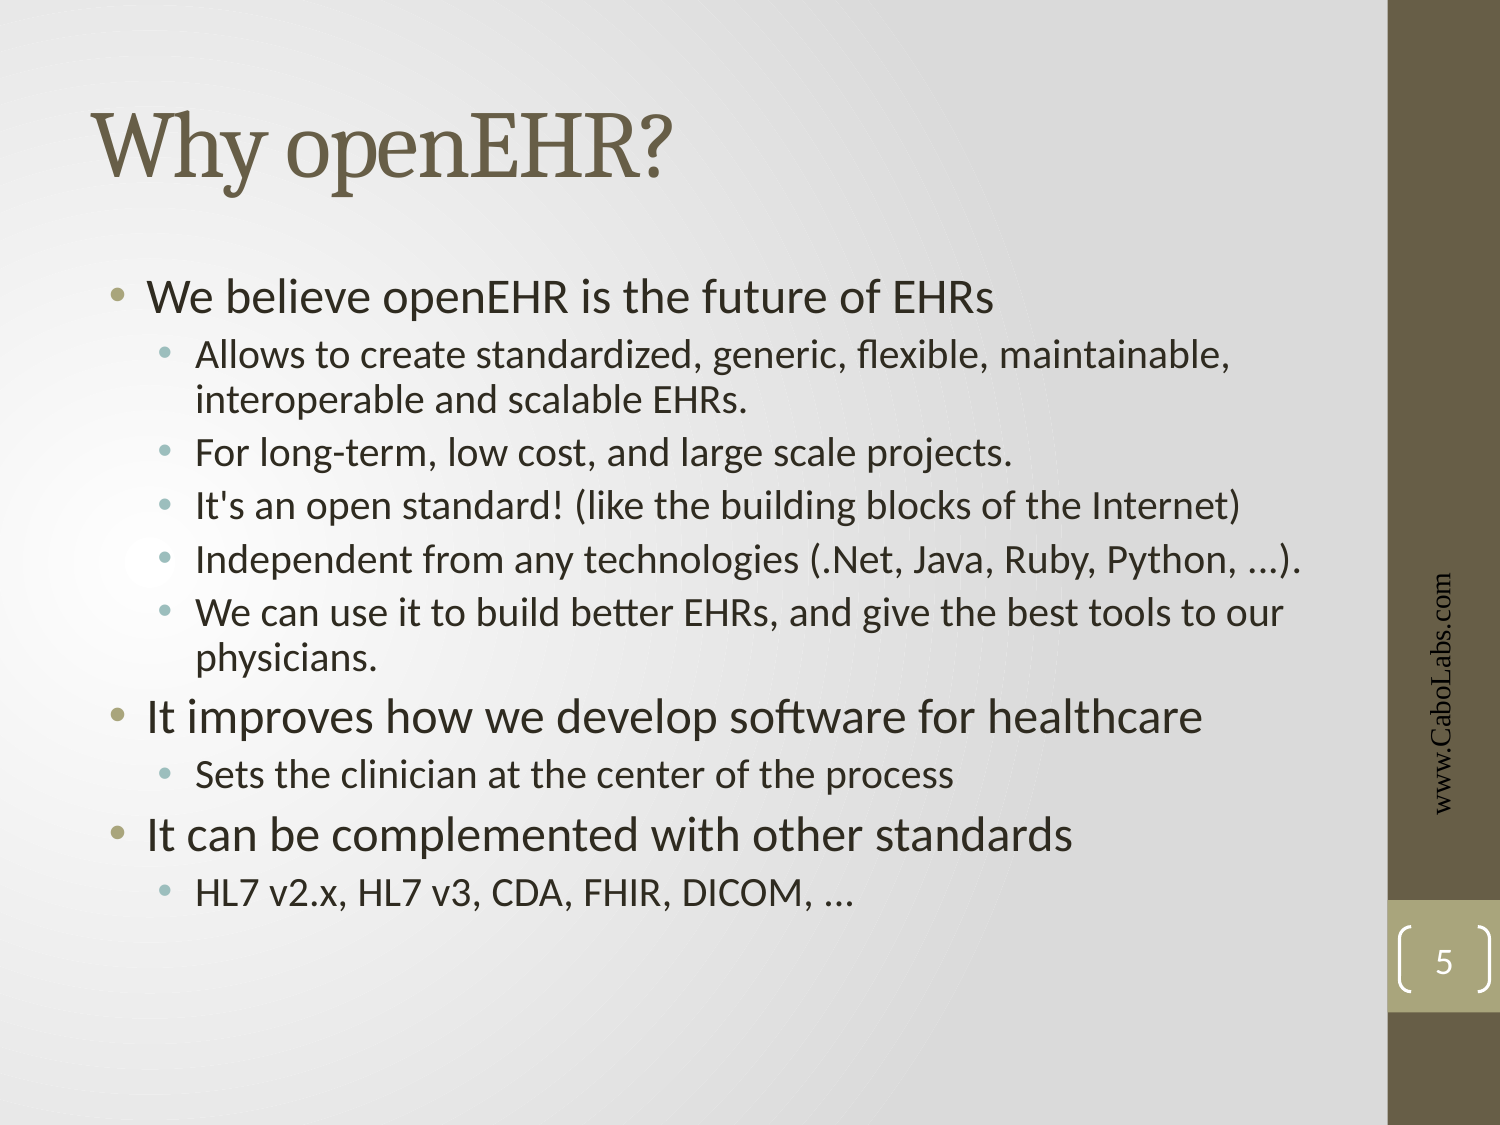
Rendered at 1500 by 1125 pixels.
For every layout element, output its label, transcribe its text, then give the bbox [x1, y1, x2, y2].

slide_number 5 [1397, 925, 1492, 994]
title Why openEHR? [75, 45, 1325, 233]
footer www.CaboLabs.com [1408, 500, 1469, 889]
list We believe openEHR is the future of EHRs Allows to create standardized, generic, flexible, maintainable, interoperable and scalable EHRs. For long-term, low cost, and large scale projects. It's an open standard! (like the building blocks of the Internet) Independent from any technologies (.Net, Java, Ruby, Python, ...). We can use it to build better EHRs, and give the best tools to our physicians. It improves how we develop software for healthcare Sets the clinician at the center of the process It can be complemented with other standards HL7 v2.x, HL7 v3, CDA, FHIR, DICOM, ... [75, 262, 1325, 1050]
